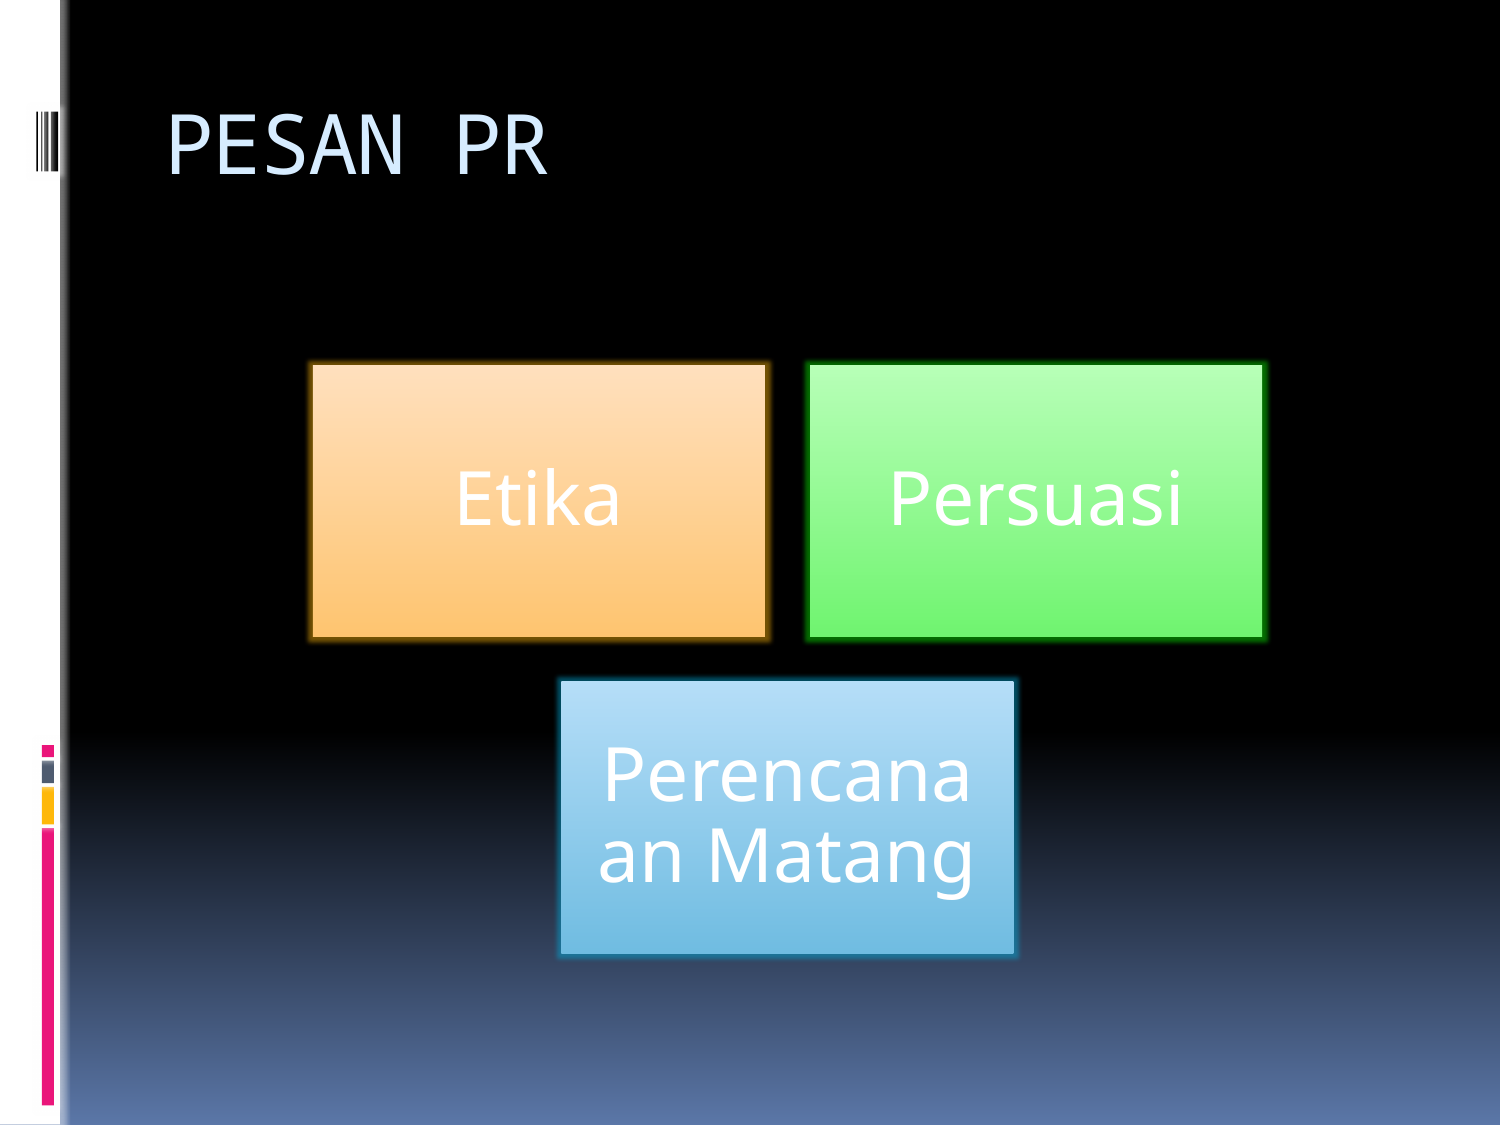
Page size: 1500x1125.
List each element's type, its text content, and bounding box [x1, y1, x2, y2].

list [149, 364, 1426, 954]
title PESAN PR [150, 83, 1425, 234]
